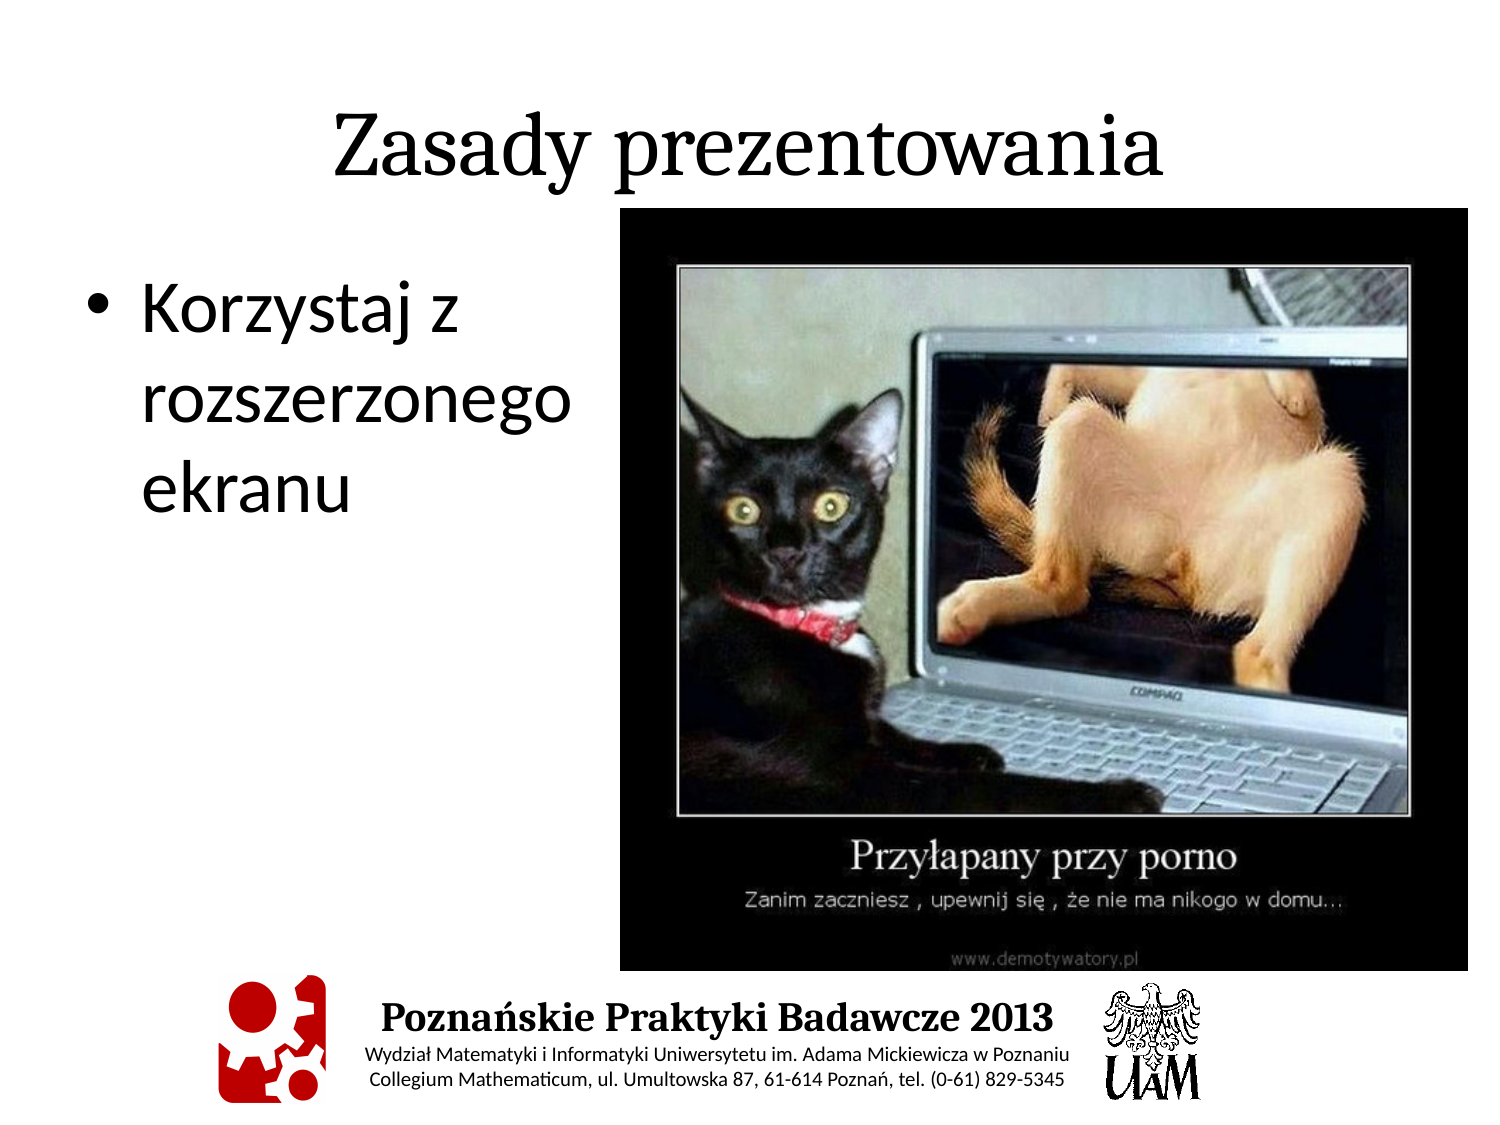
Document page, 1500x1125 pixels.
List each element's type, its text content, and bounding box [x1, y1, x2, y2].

picture [218, 974, 326, 1104]
picture [619, 207, 1468, 972]
list Korzystaj z rozszerzonego ekranu [70, 250, 597, 929]
text_box Poznańskie Praktyki Badawcze 2013 Wydział Matematyki i Informatyki Uniwersytetu im. Adama Mickiewicza w Poznaniu Collegium Mathematicum, ul. Umultowska 87, 61-614 Poznań, tel. (0-61) 829-5345 [349, 982, 1086, 1098]
picture [1092, 975, 1213, 1105]
title Zasady prezentowania [75, 45, 1425, 233]
